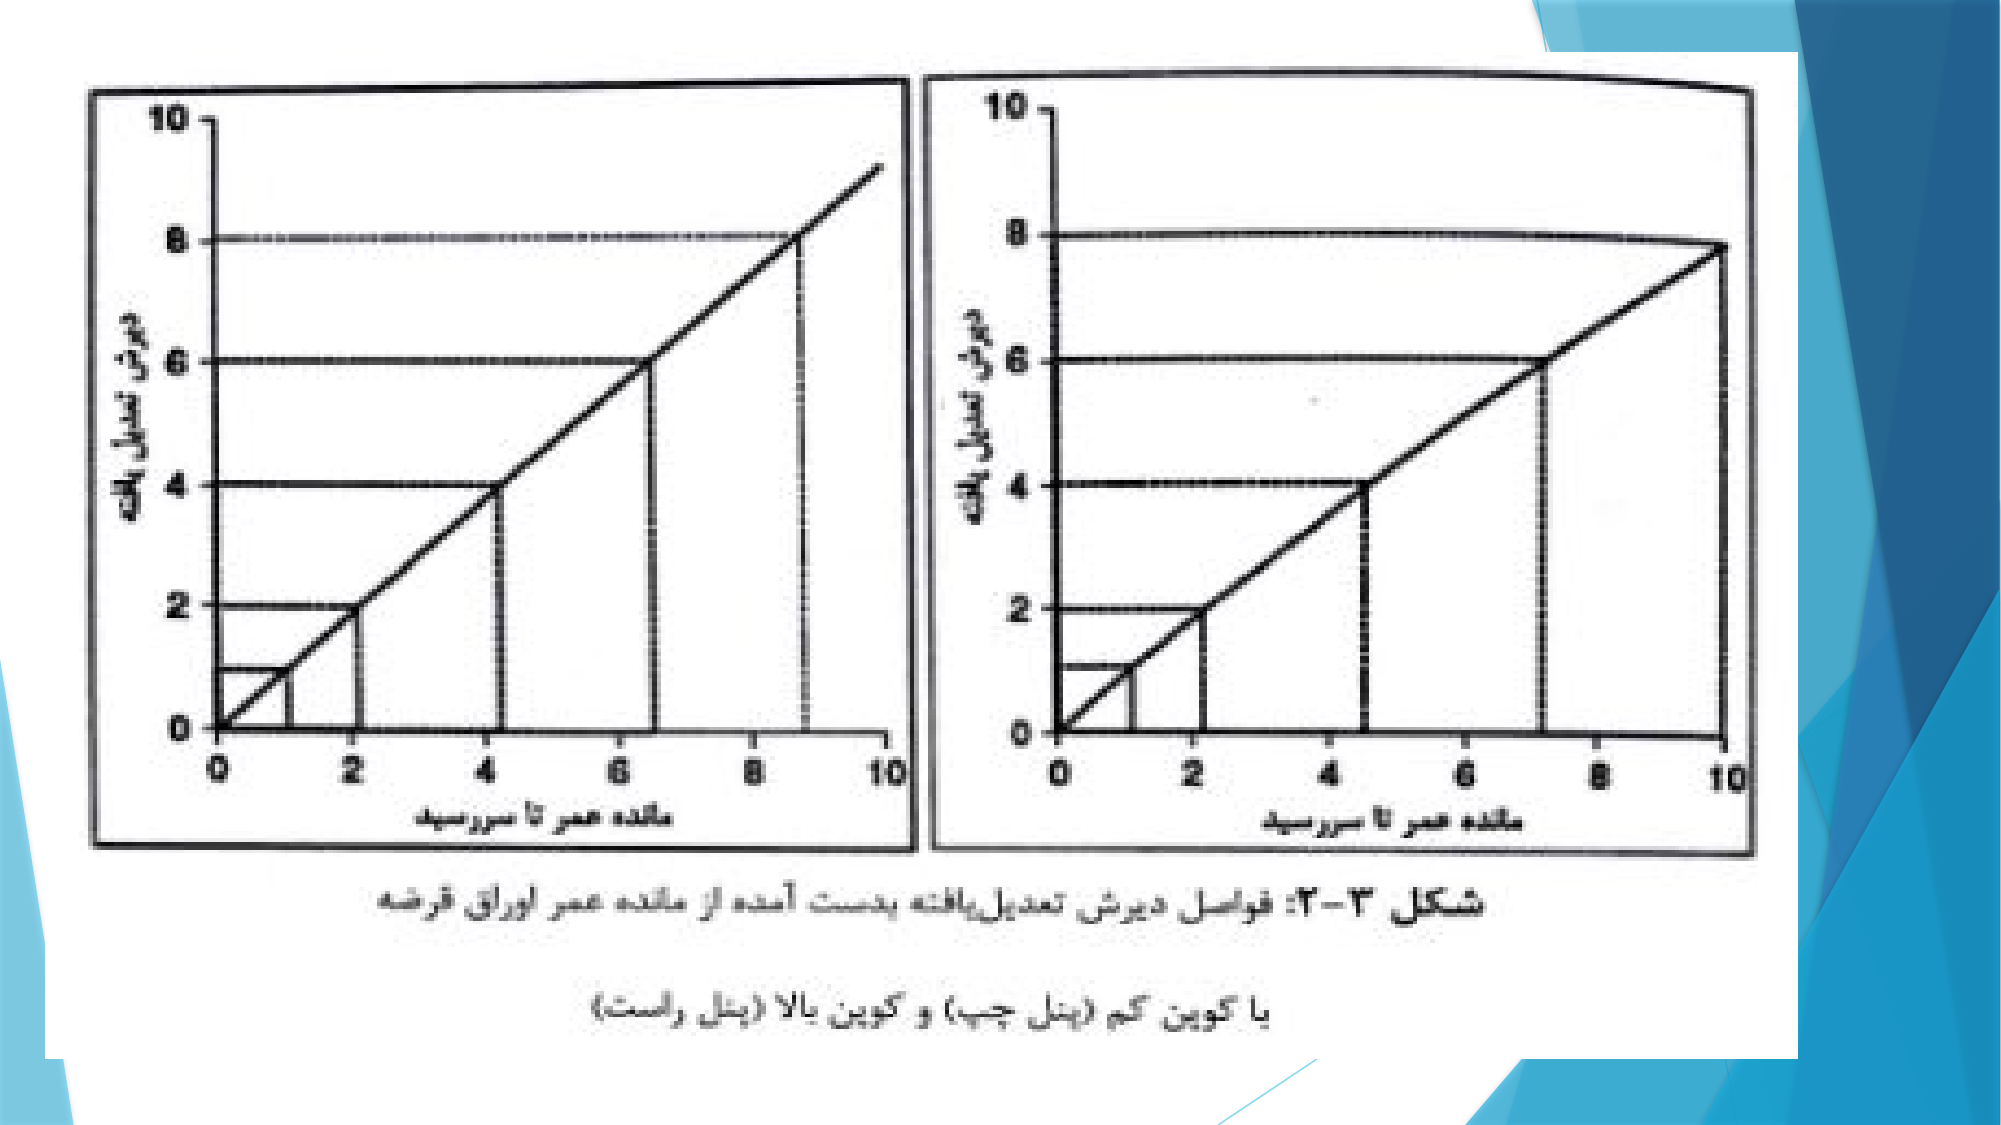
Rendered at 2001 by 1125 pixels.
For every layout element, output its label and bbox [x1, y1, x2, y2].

list [44, 51, 1799, 1060]
